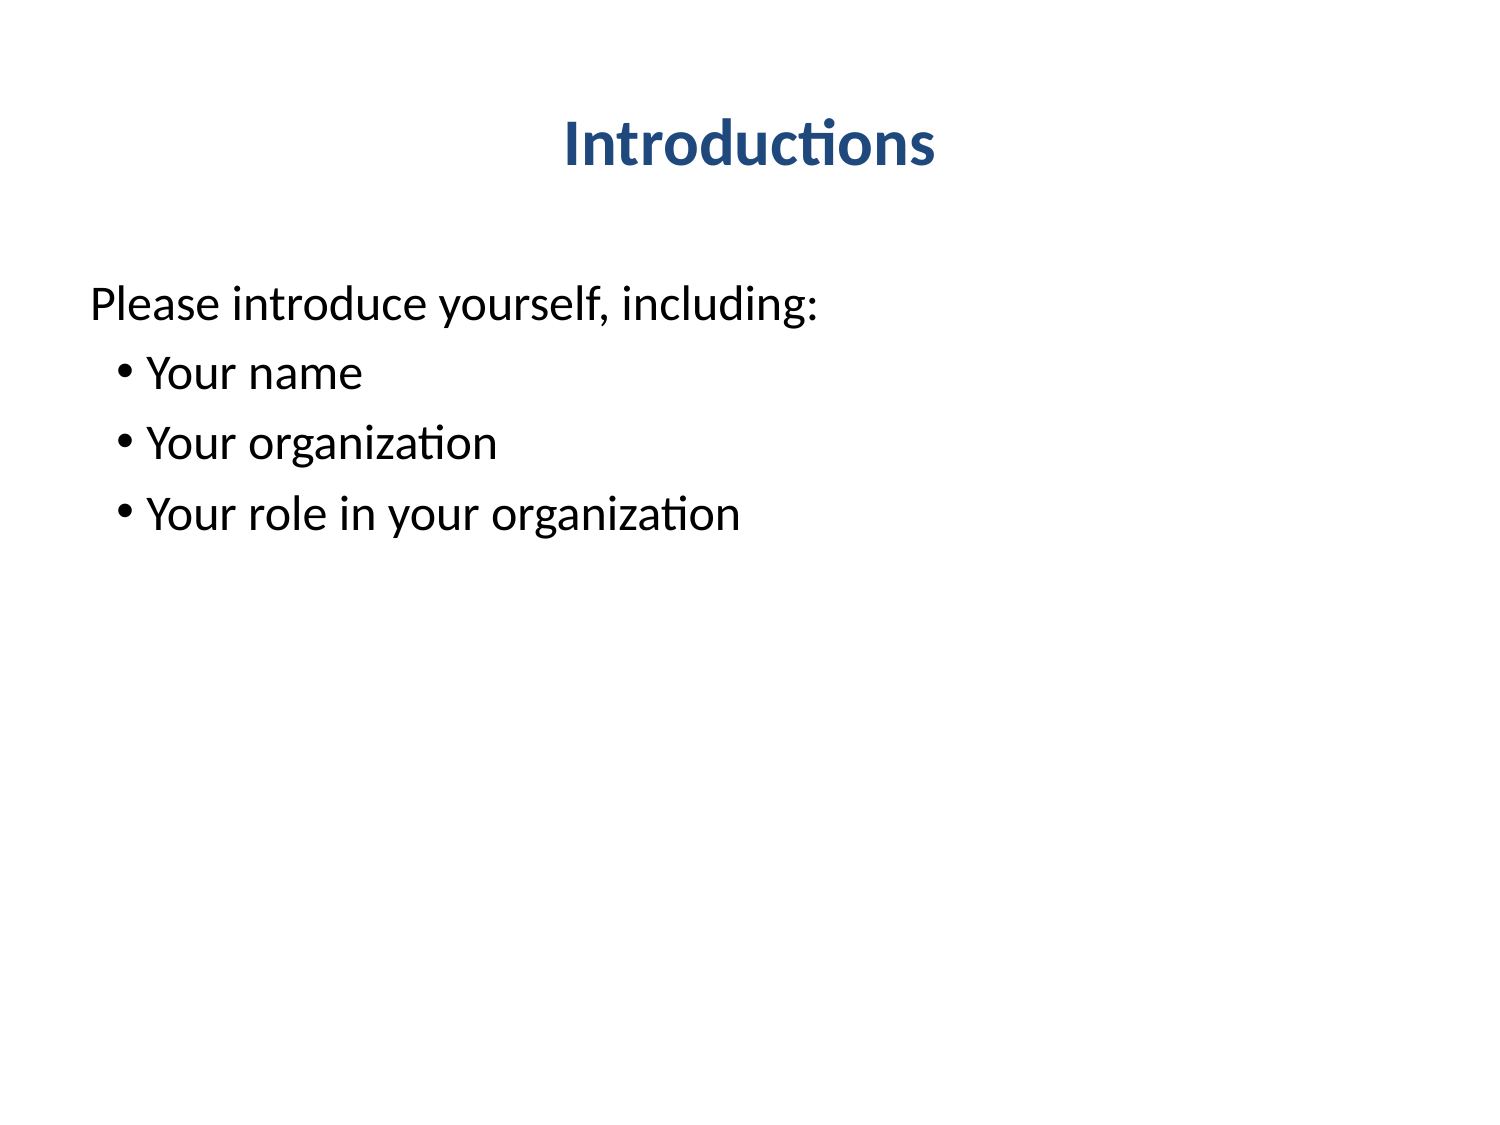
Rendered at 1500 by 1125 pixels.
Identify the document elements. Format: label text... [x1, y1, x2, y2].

title Introductions [75, 45, 1425, 233]
list Please introduce yourself, including: Your name Your organization Your role in your organization [75, 262, 1425, 1005]
